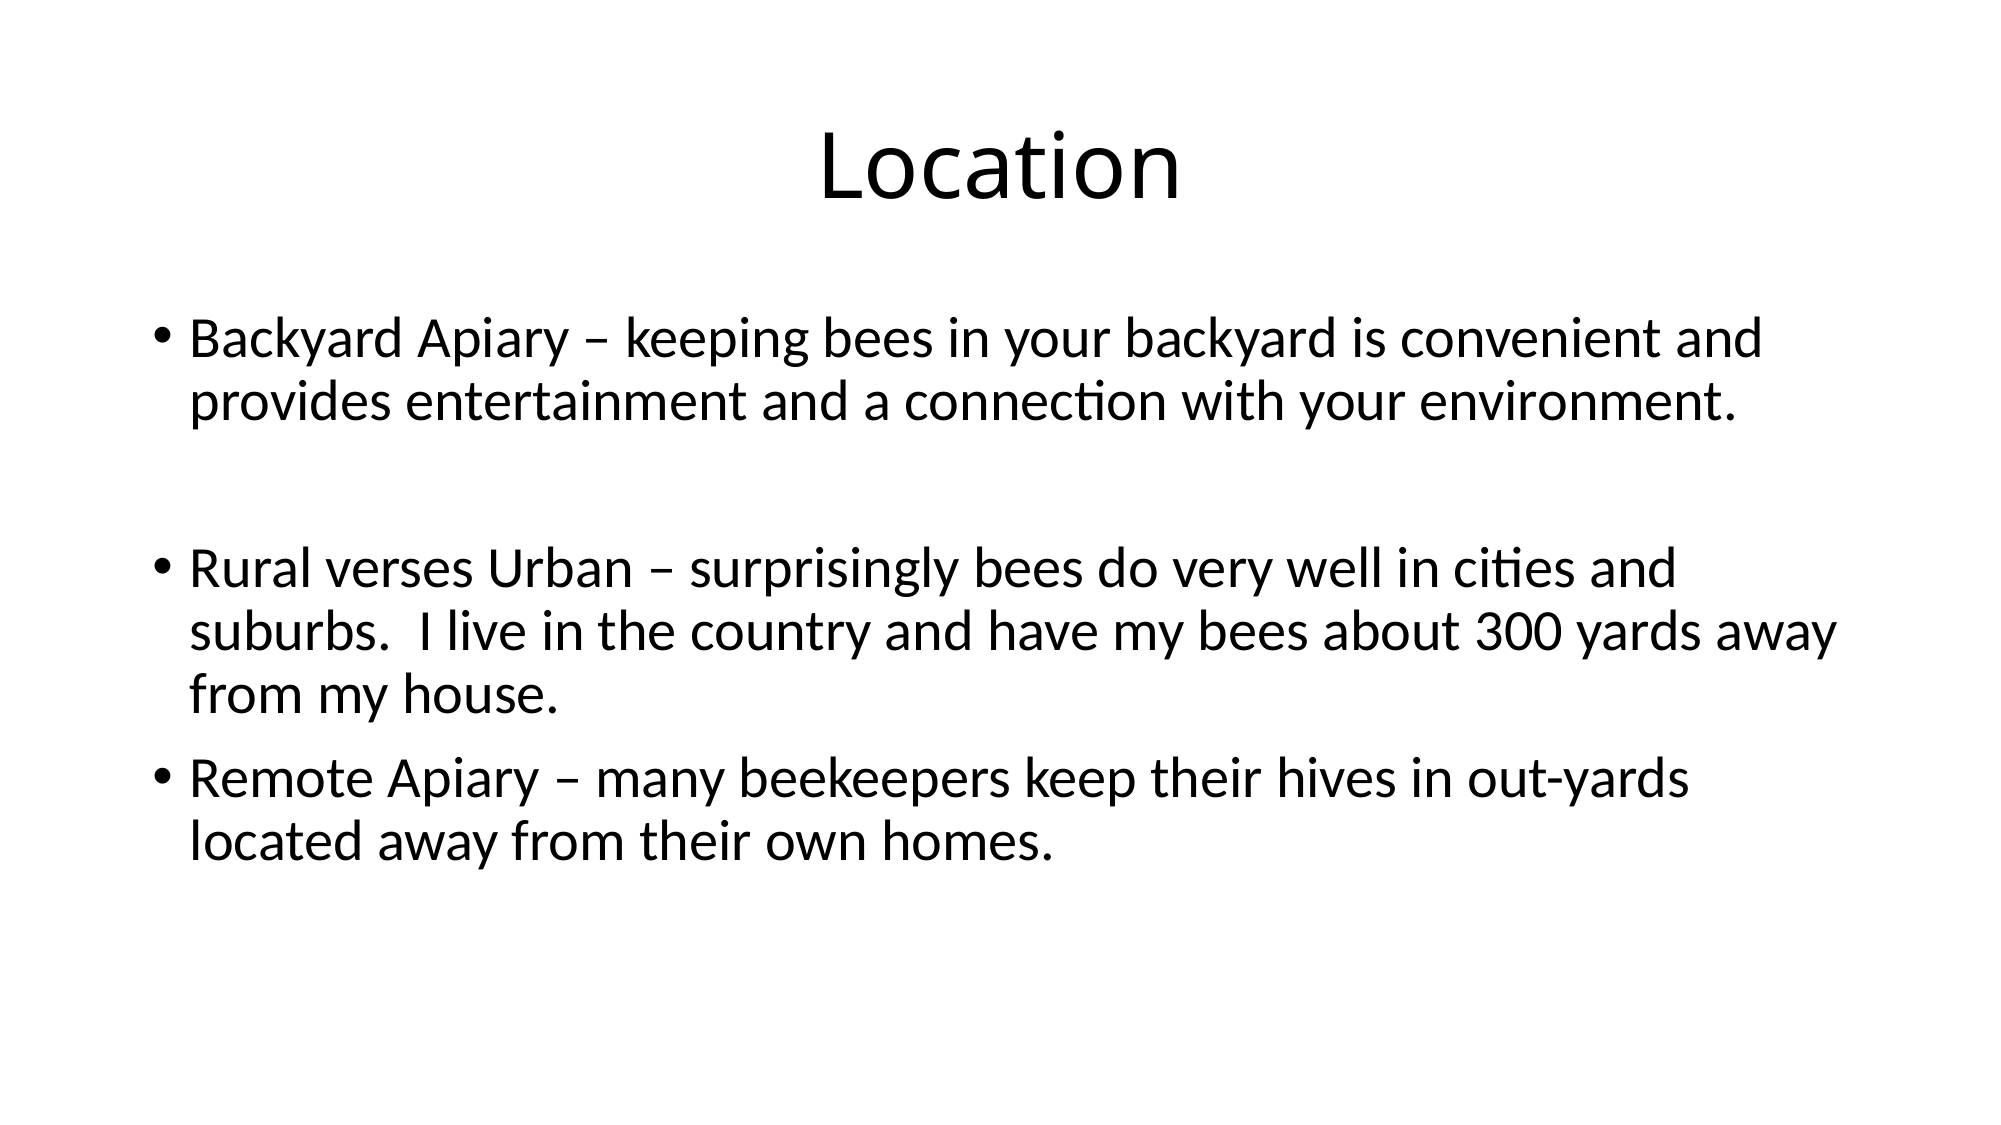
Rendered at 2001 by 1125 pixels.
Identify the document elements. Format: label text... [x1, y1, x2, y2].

title Location [137, 59, 1863, 278]
list Backyard Apiary – keeping bees in your backyard is convenient and provides entertainment and a connection with your environment. Rural verses Urban – surprisingly bees do very well in cities and suburbs. I live in the country and have my bees about 300 yards away from my house. Remote Apiary – many beekeepers keep their hives in out-yards located away from their own homes. [137, 299, 1863, 1014]
